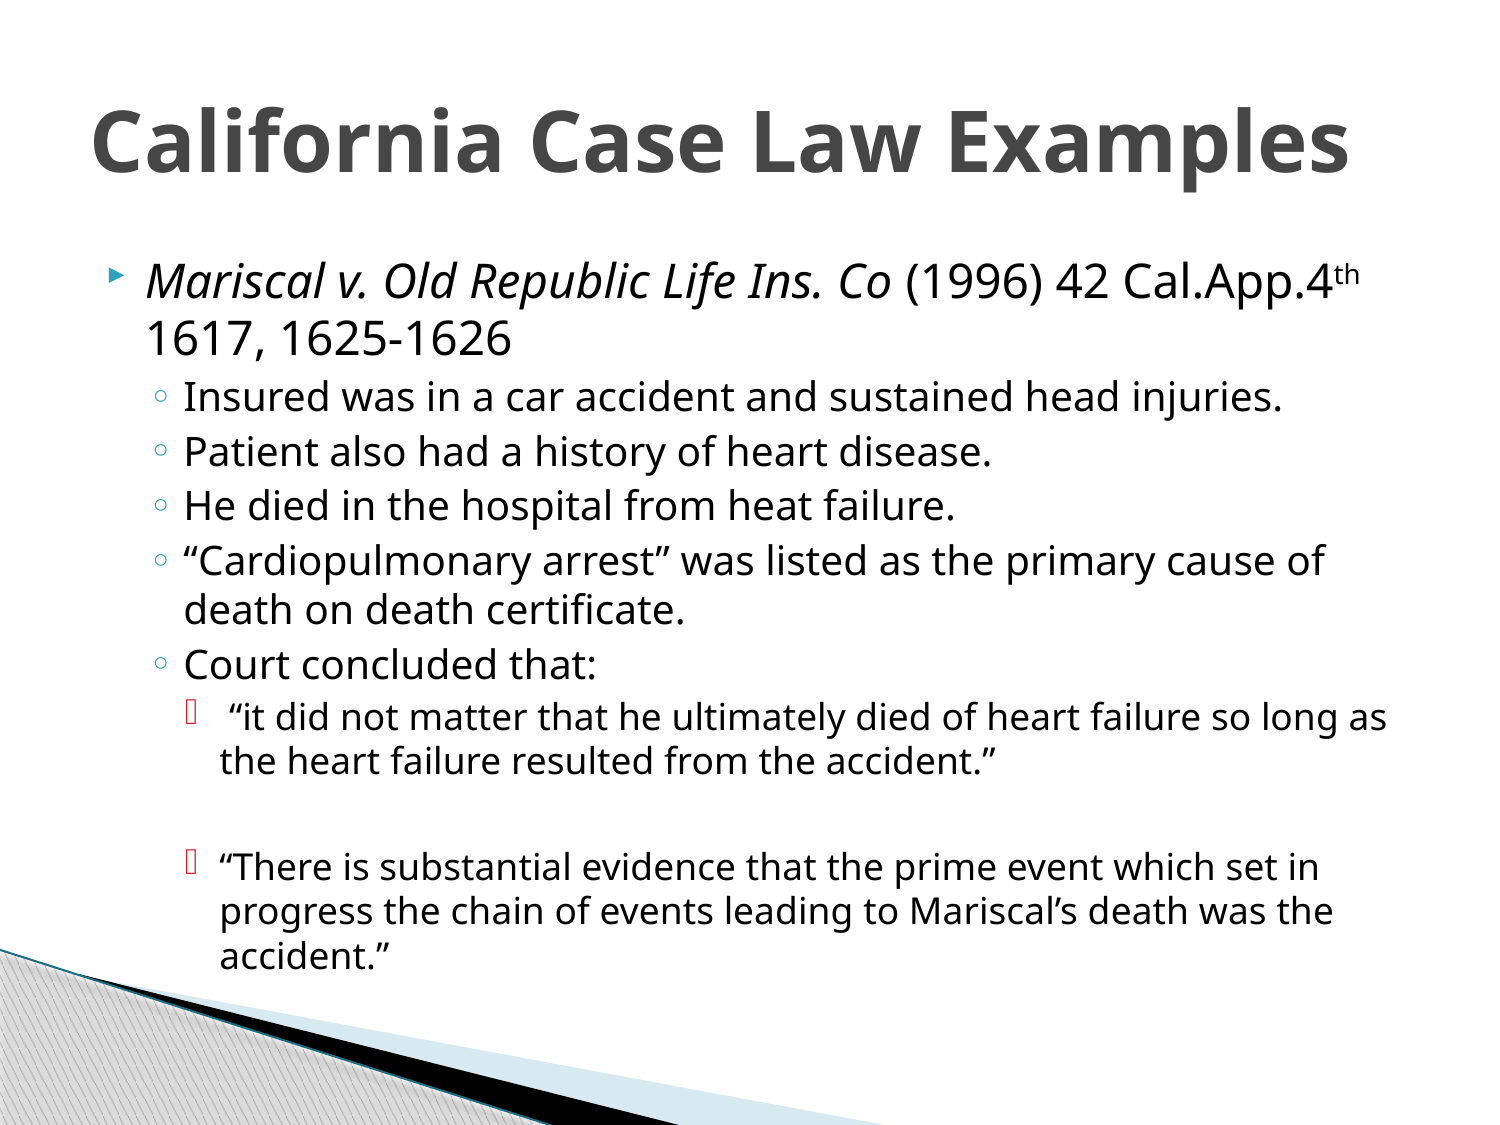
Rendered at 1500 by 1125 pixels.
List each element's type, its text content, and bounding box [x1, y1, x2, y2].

list Mariscal v. Old Republic Life Ins. Co (1996) 42 Cal.App.4th 1617, 1625-1626 Insured was in a car accident and sustained head injuries. Patient also had a history of heart disease. He died in the hospital from heat failure. “Cardiopulmonary arrest” was listed as the primary cause of death on death certificate. Court concluded that: “it did not matter that he ultimately died of heart failure so long as the heart failure resulted from the accident.” “There is substantial evidence that the prime event which set in progress the chain of events leading to Mariscal’s death was the accident.” [75, 243, 1425, 986]
title California Case Law Examples [75, 45, 1425, 233]
